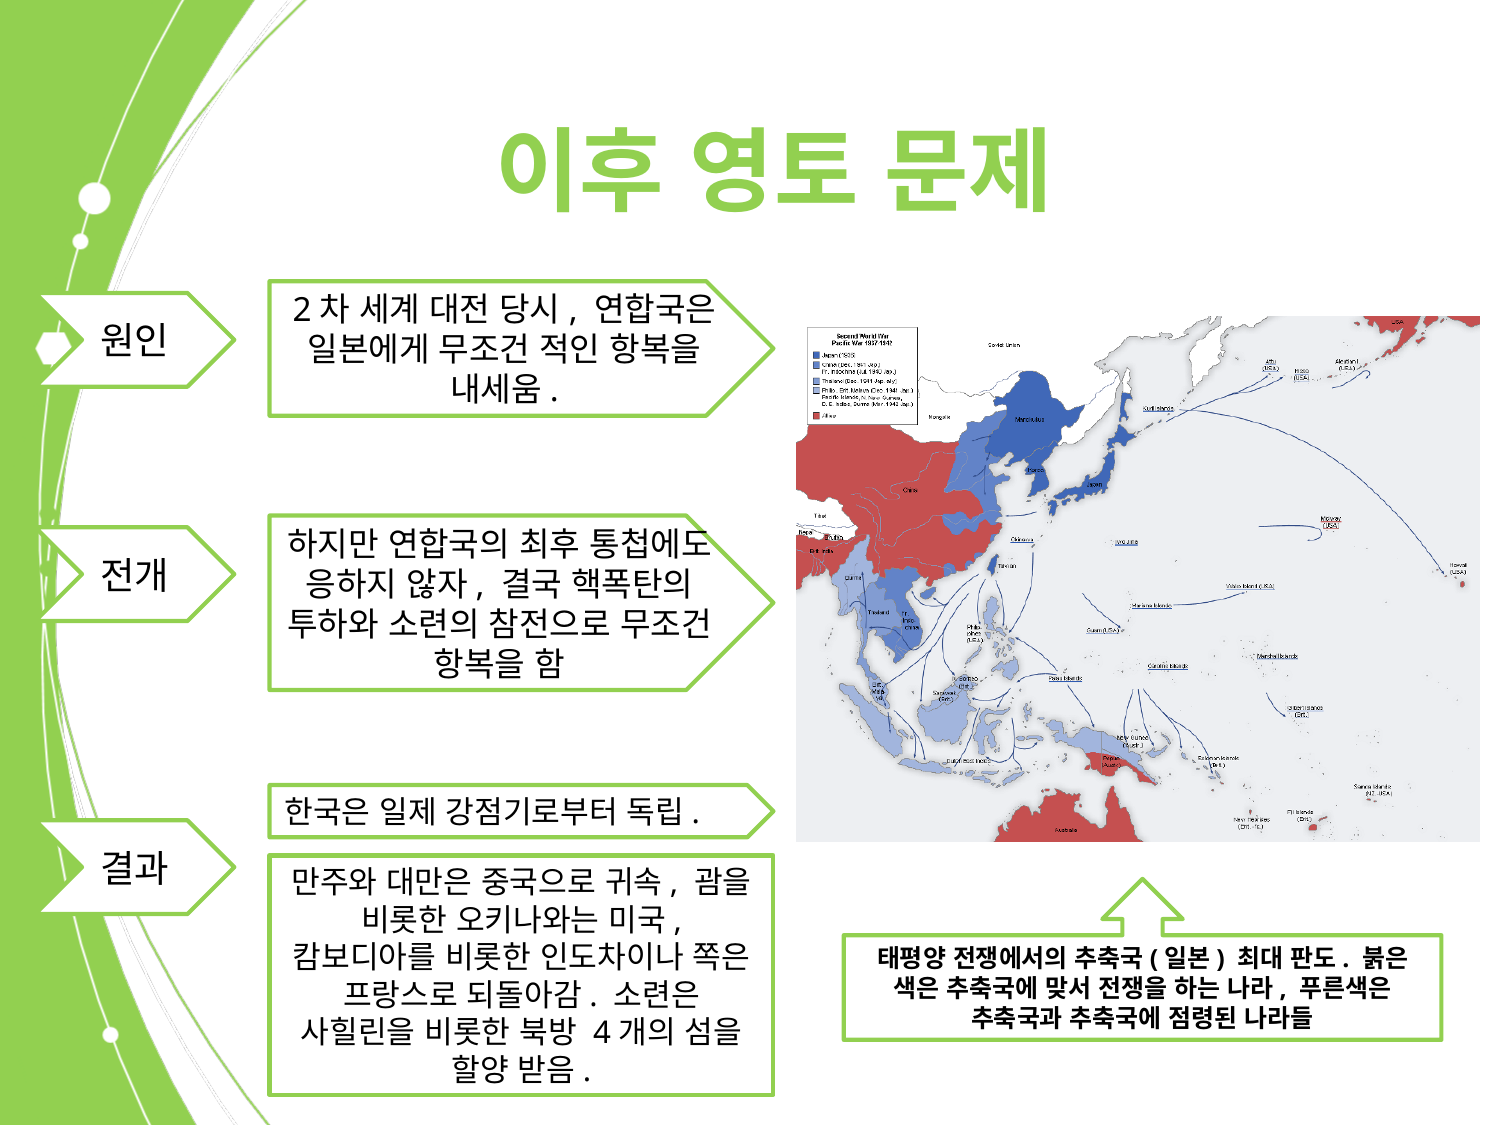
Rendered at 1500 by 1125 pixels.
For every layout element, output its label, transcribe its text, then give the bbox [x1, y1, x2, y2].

text_box 태평양 전쟁에서의 추축국(일본) 최대 판도. 붉은 색은 추축국에 맞서 전쟁을 하는 나라, 푸른색은 추축국과 추축국에 점령된 나라들 [863, 876, 1444, 1042]
picture [0, 0, 1480, 1125]
text_box 이후 영토 문제 [863, 105, 1069, 231]
